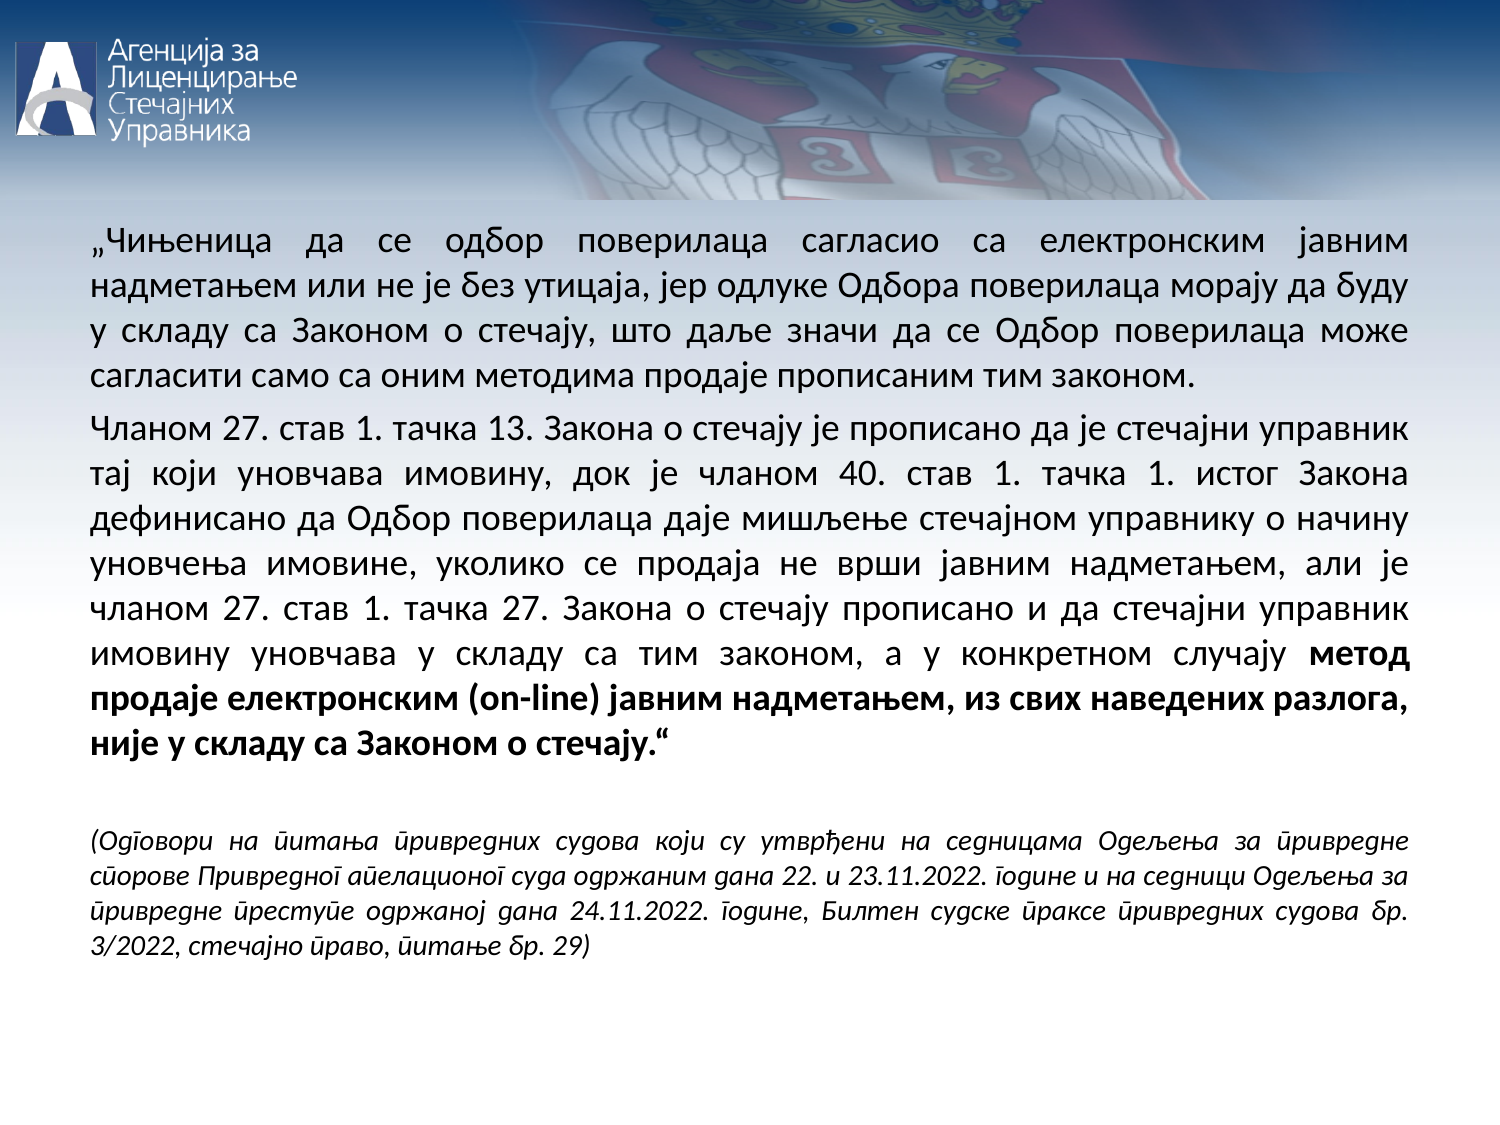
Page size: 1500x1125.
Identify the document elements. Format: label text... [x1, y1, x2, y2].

list „Чињеница да се одбор поверилаца сагласио са електронским јавним надметањем или не је без утицаја, јер одлуке Одбора поверилаца морају да буду у складу са Законом о стечају, што даље значи да се Одбор поверилаца може сагласити само са оним методима продаје прописаним тим законом. Чланом 27. став 1. тачка 13. Закона о стечају је прописано да је стечајни управник тај који уновчава имовину, док је чланом 40. став 1. тачка 1. истог Закона дефинисано да Одбор поверилаца даје мишљење стечајном управнику о начину уновчења имовине, уколико се продаја не врши јавним надметањем, али је чланом 27. став 1. тачка 27. Закона о стечају прописано и да стечајни управник имовину уновчава у складу са тим законом, а у конкретном случају метод продаје електронским (on-line) јавним надметањем, из свих наведених разлога, није у складу са Законом о стечају.“ (Одговори на питања привредних судова који су утврђени на седницама Одељења за привредне спорове Привредног апелационог суда одржаним дана 22. и 23.11.2022. године и на седници Одељења за привредне преступе одржаној дана 24.11.2022. године, Билтен судске праксе привредних судова бр. 3/2022, стечајно право, питање бр. 29) [75, 208, 1425, 1047]
picture [0, 0, 1500, 1113]
